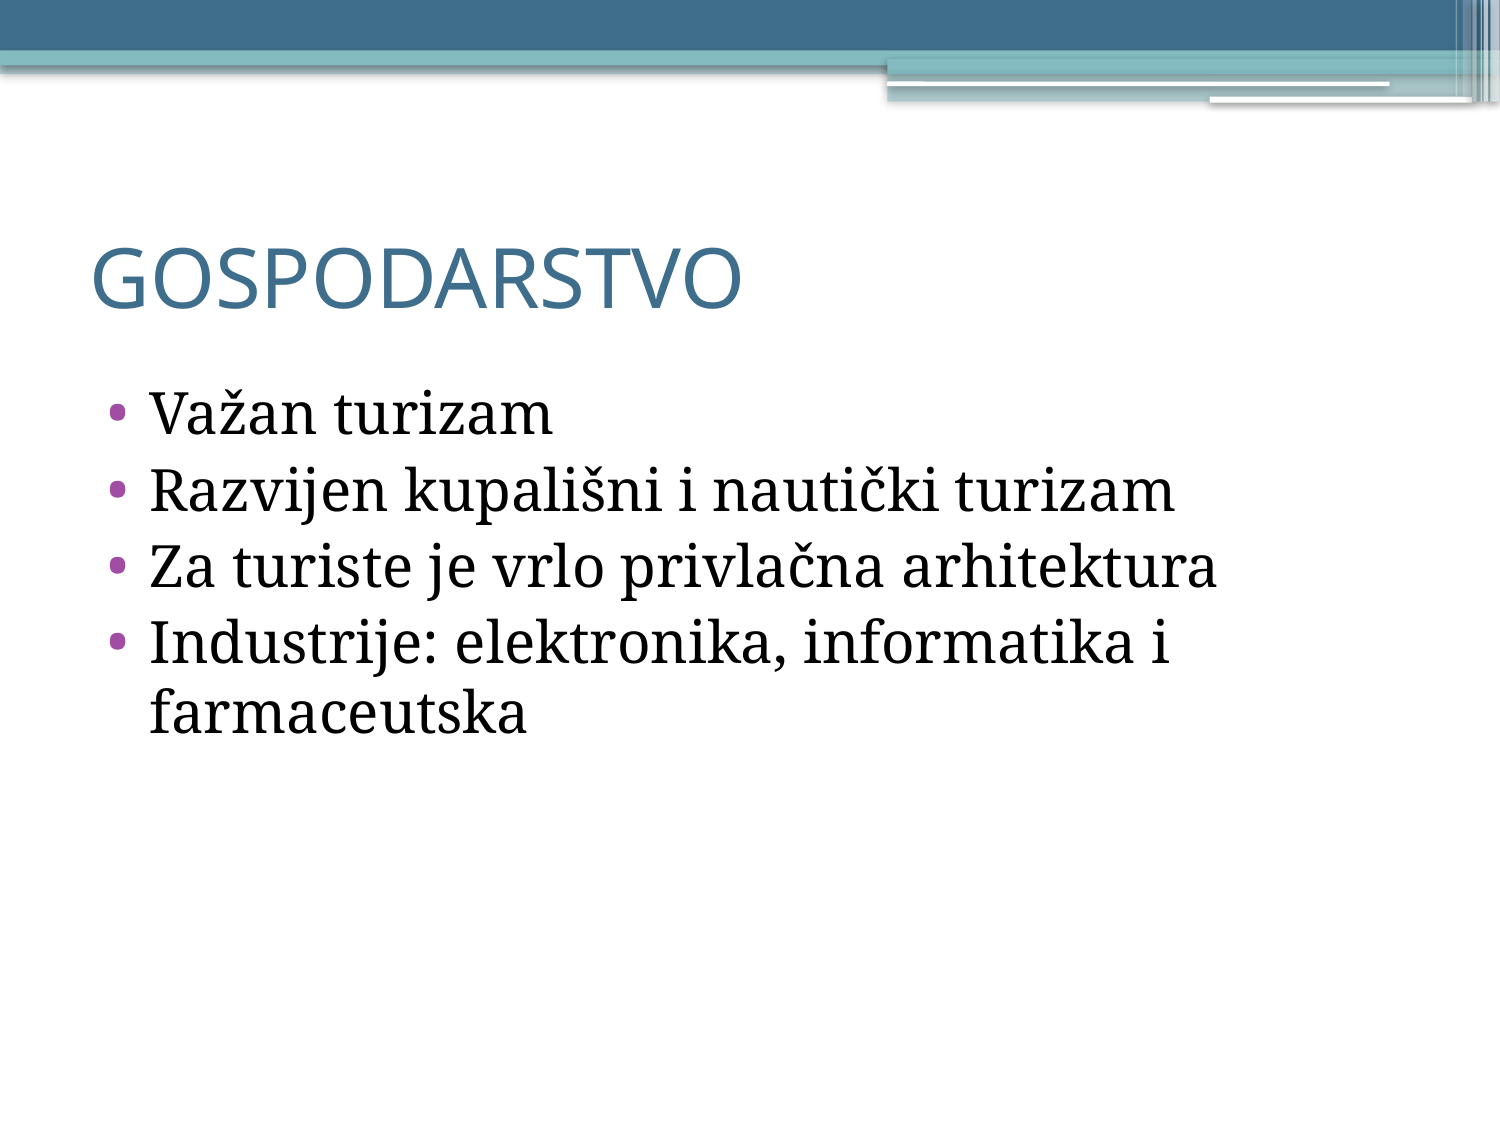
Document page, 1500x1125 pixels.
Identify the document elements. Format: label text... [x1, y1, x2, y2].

list Važan turizam Razvijen kupališni i nautički turizam Za turiste je vrlo privlačna arhitektura Industrije: elektronika, informatika i farmaceutska [75, 368, 1425, 1079]
title GOSPODARSTVO [75, 187, 1425, 363]
